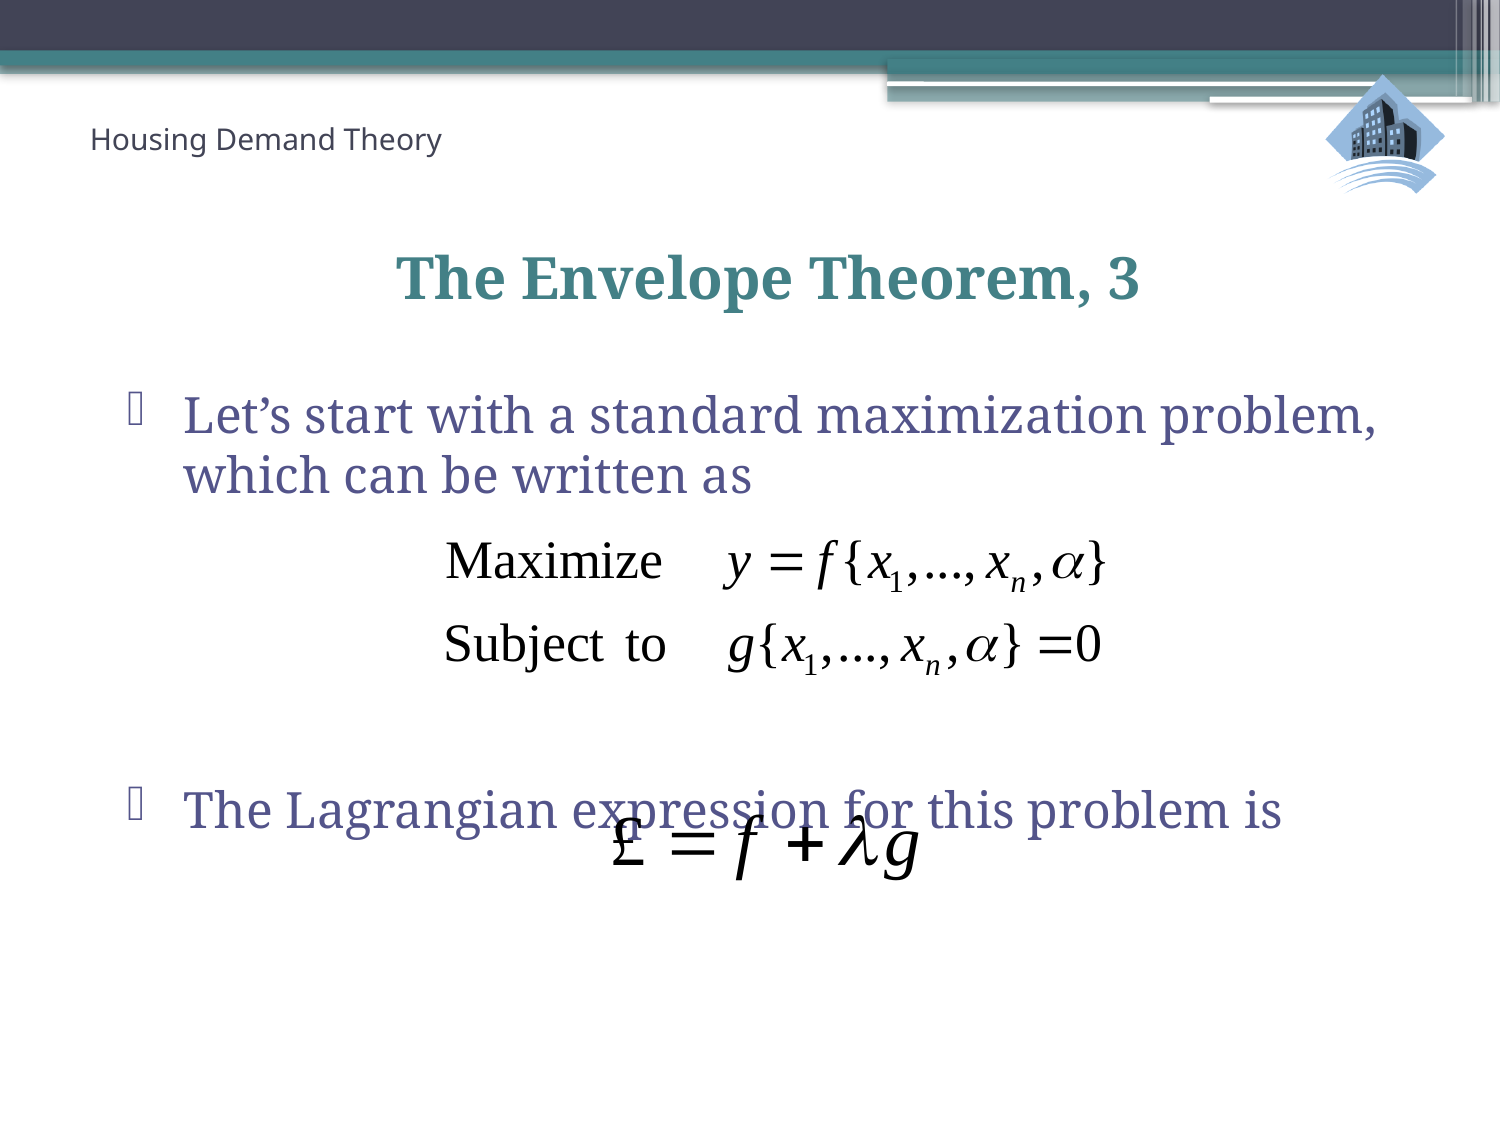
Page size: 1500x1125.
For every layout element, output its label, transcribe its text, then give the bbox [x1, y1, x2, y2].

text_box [437, 524, 1119, 896]
title Housing Demand Theory [75, 112, 1319, 200]
picture [1324, 74, 1445, 194]
list The Envelope Theorem, 3 Let’s start with a standard maximization problem, which can be written as The Lagrangian expression for this problem is [75, 233, 1425, 1113]
